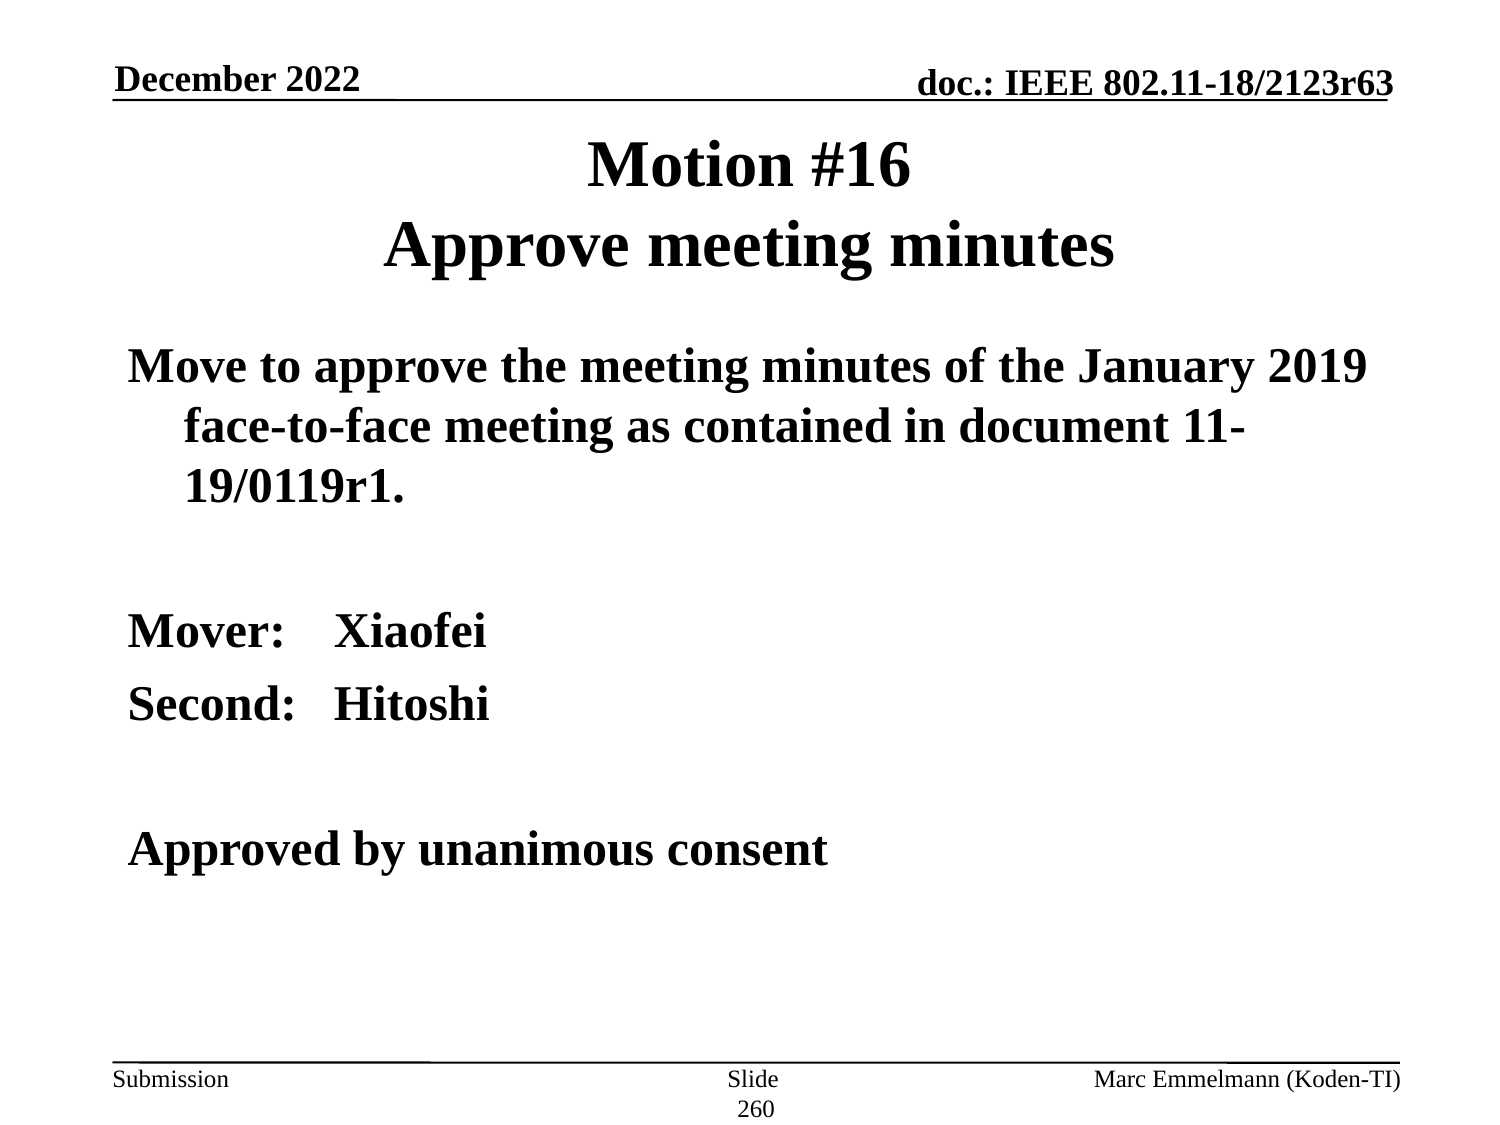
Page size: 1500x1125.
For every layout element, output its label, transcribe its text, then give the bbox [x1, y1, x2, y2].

slide_number Slide 260 [712, 1061, 800, 1123]
list Move to approve the meeting minutes of the January 2019 face-to-face meeting as contained in document 11-19/0119r1. Mover: Xiaofei Second: Hitoshi Approved by unanimous consent [112, 324, 1388, 1000]
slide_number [114, 54, 423, 100]
title Motion #16 Approve meeting minutes [112, 112, 1388, 288]
footer Marc Emmelmann (Koden-TI) [878, 1061, 1402, 1093]
